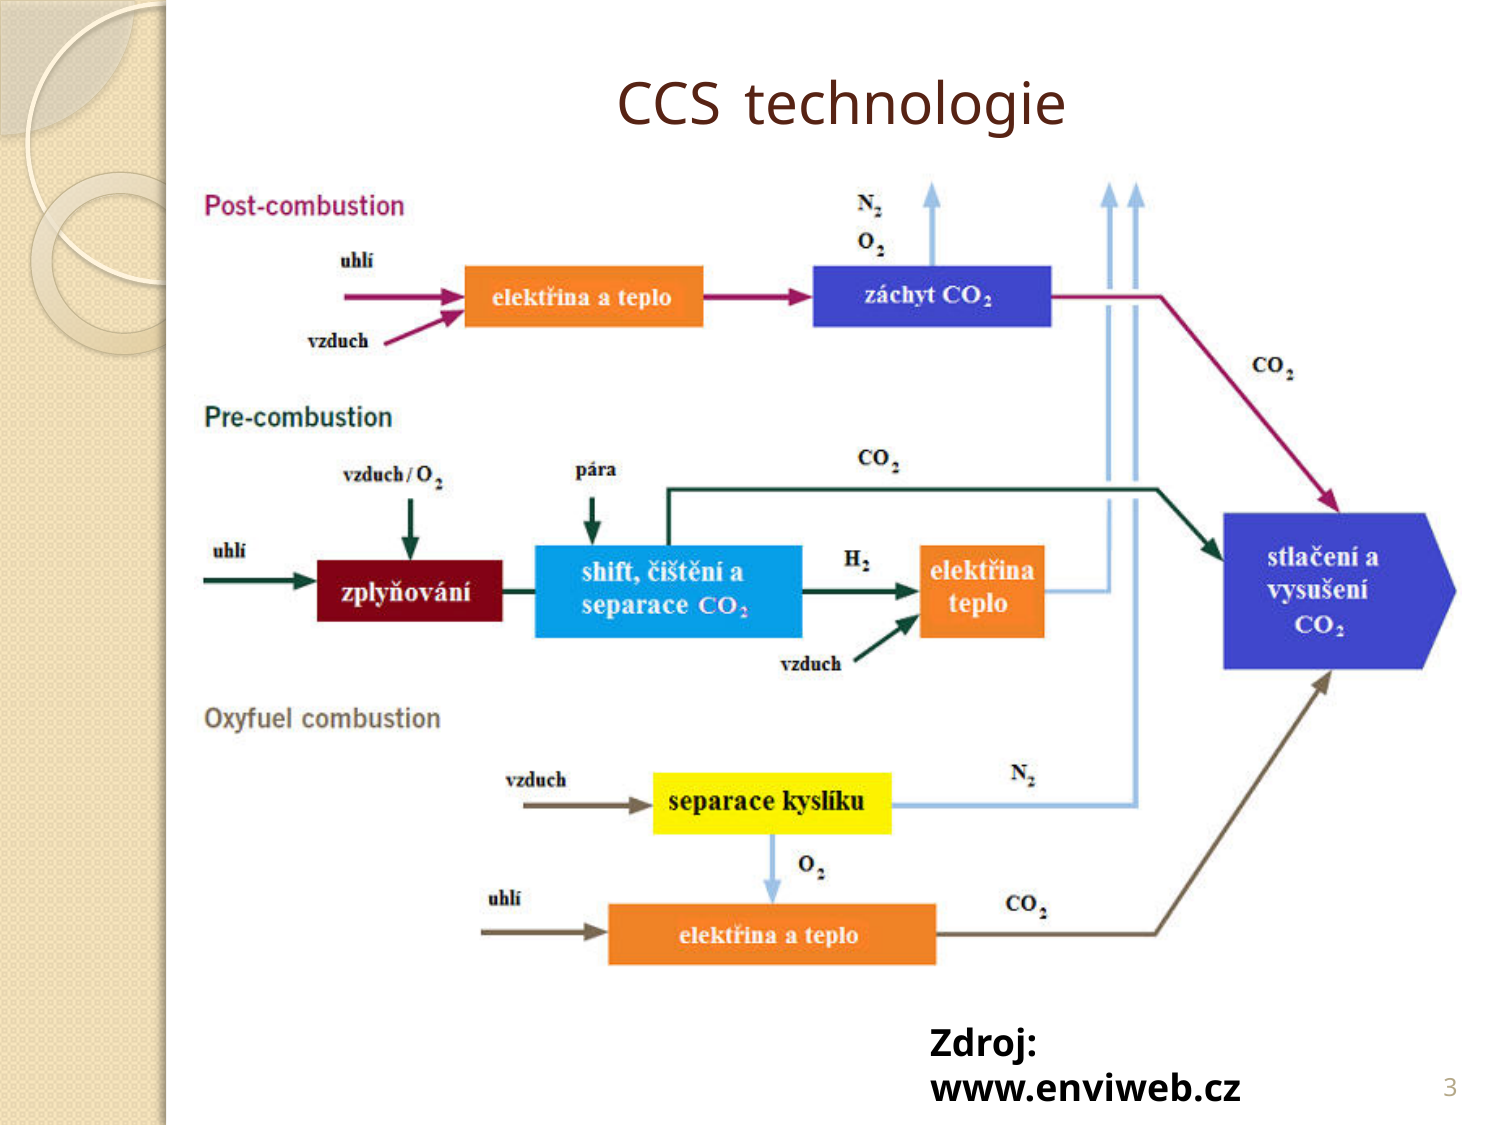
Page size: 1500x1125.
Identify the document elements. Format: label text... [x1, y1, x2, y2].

text_box Zdroj: www.enviweb.cz [915, 1011, 1353, 1117]
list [194, 148, 1462, 977]
title CCS technologie [218, 19, 1466, 148]
slide_number 3 [1413, 1034, 1488, 1113]
